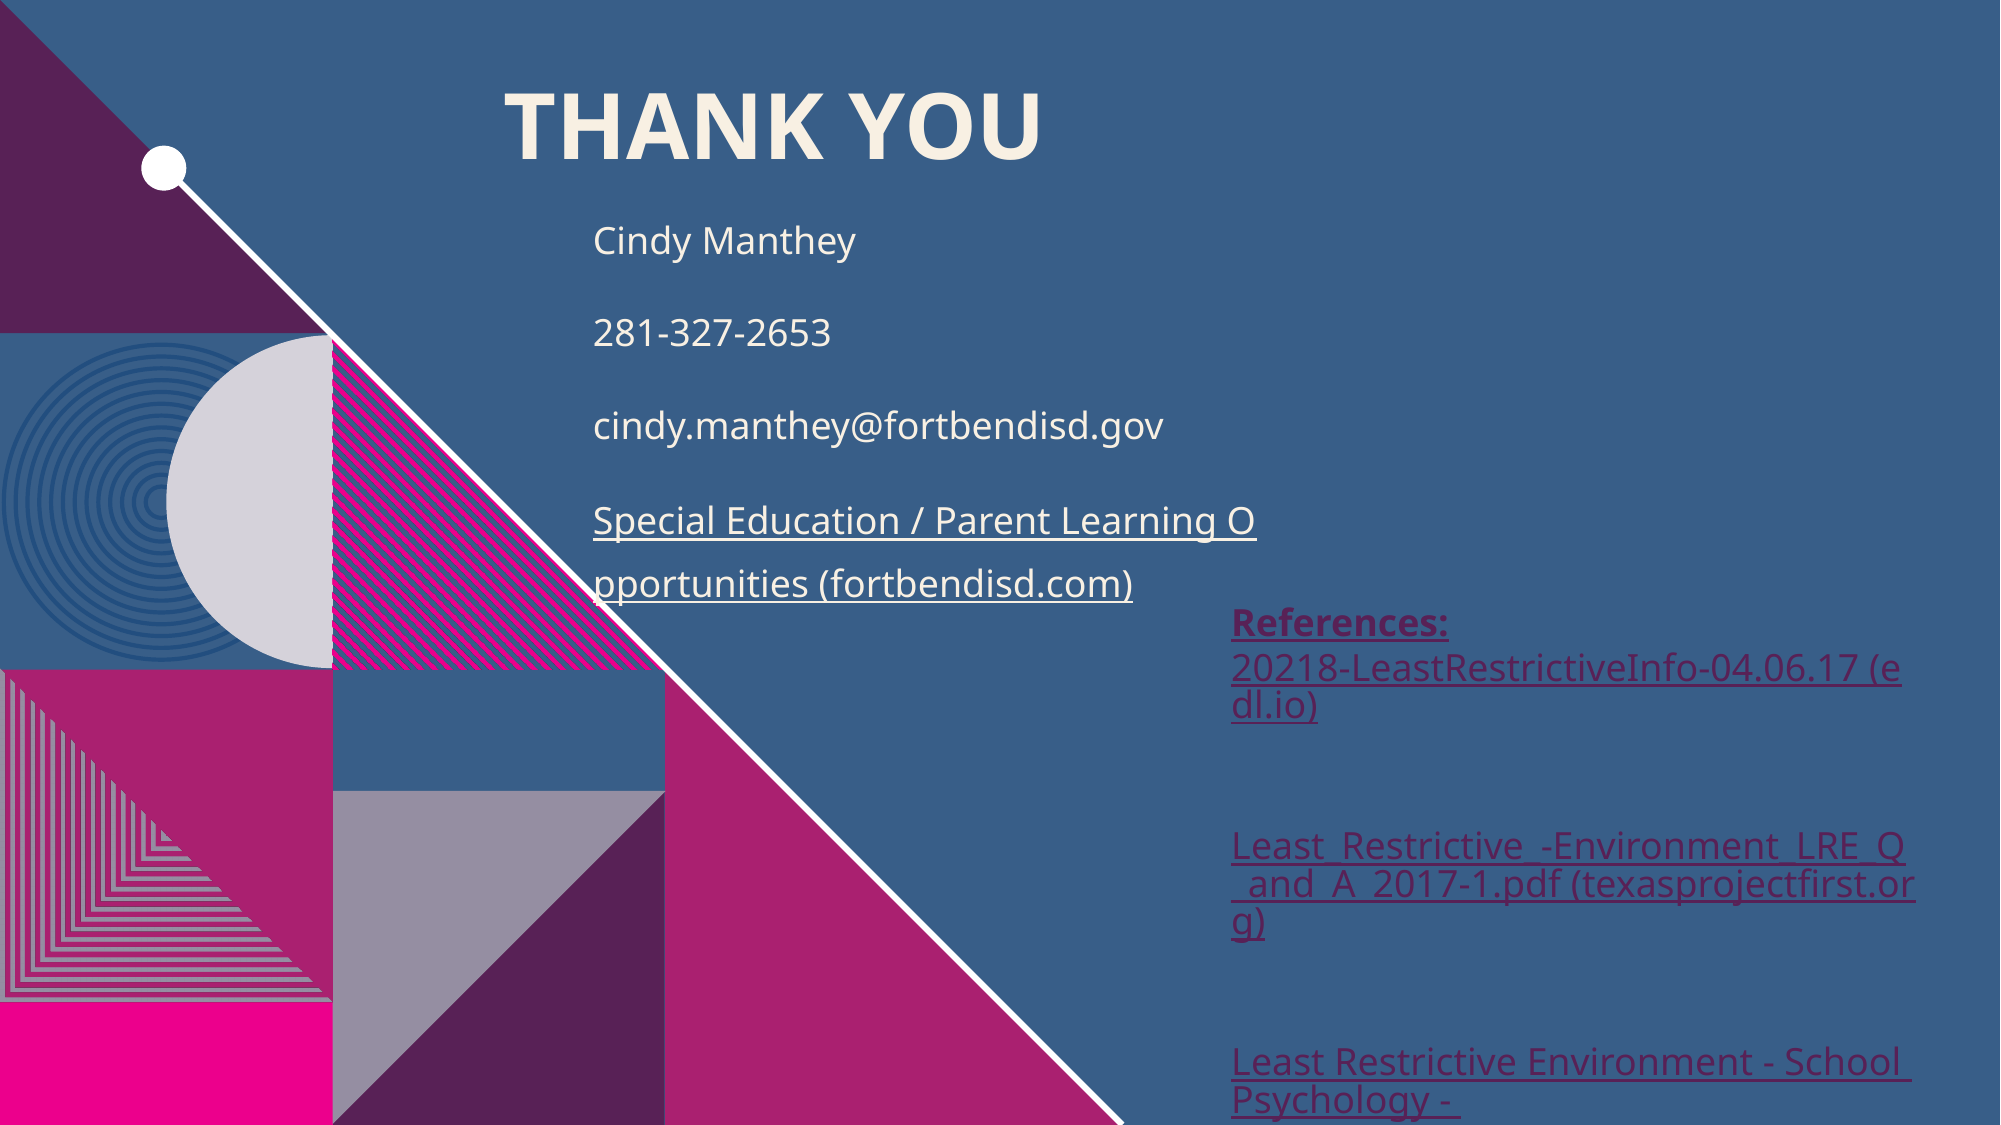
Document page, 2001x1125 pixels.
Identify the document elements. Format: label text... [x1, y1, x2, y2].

picture [339, 336, 666, 663]
title THANK YOU [488, 33, 1395, 187]
text_box References: 20218-LeastRestrictiveInfo-04.06.17 (edl.io) Least_Restrictive_-Environment_LRE_Q_and_A_2017-1.pdf (texasprojectfirst.org) Least Restrictive Environment - School Psychology - iResearchNet [1216, 591, 1933, 1036]
picture [0, 340, 662, 1002]
subtitle Cindy Manthey​ 281-327-2653 cindy.manthey@fortbendisd.gov​ Special Education / Parent Learning Opportunities (fortbendisd.com) [577, 186, 1280, 553]
